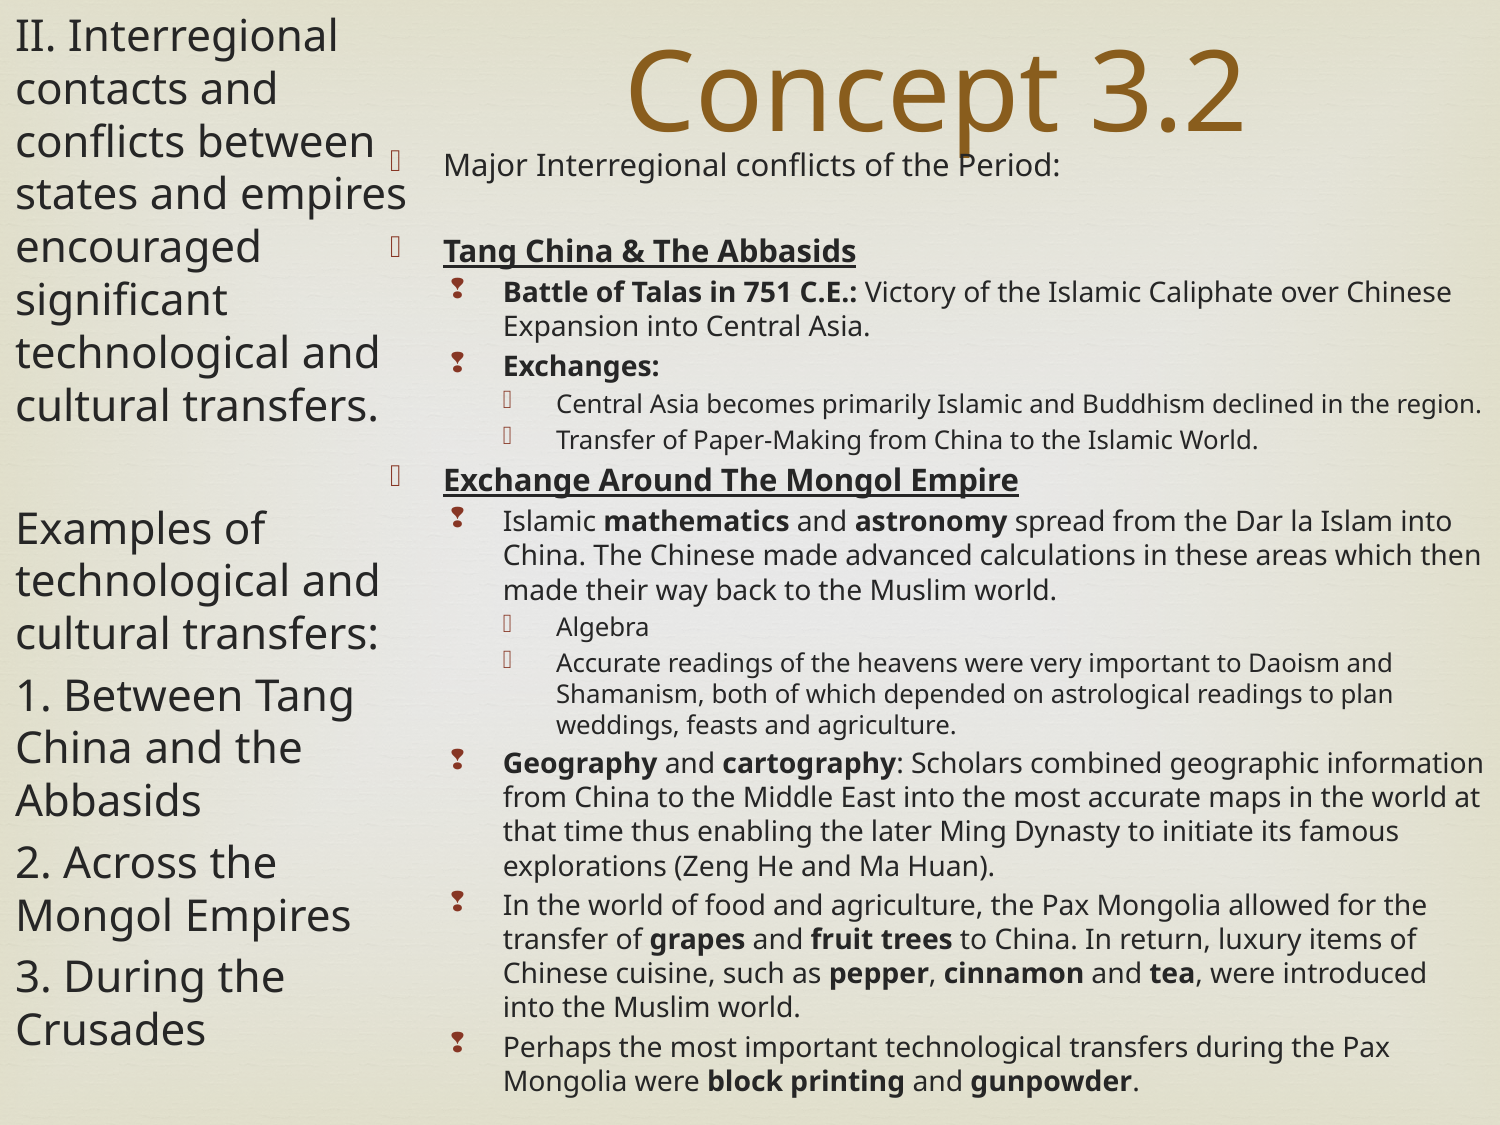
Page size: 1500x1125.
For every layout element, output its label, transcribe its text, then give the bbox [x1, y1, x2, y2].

title Concept 3.2 [549, 0, 1323, 137]
list Major Interregional conflicts of the Period: Tang China & The Abbasids Battle of Talas in 751 C.E.: Victory of the Islamic Caliphate over Chinese Expansion into Central Asia. Exchanges: Central Asia becomes primarily Islamic and Buddhism declined in the region. Transfer of Paper-Making from China to the Islamic World. Exchange Around The Mongol Empire Islamic mathematics and astronomy spread from the Dar la Islam into China. The Chinese made advanced calculations in these areas which then made their way back to the Muslim world. Algebra Accurate readings of the heavens were very important to Daoism and Shamanism, both of which depended on astrological readings to plan weddings, feasts and agriculture. Geography and cartography: Scholars combined geographic information from China to the Middle East into the most accurate maps in the world at that time thus enabling the later Ming Dynasty to initiate its famous explorations (Zeng He and Ma Huan). In the world of food and agriculture, the Pax Mongolia allowed for the transfer of grapes and fruit trees to China. In return, luxury items of Chinese cuisine, such as pepper, cinnamon and tea, were introduced into the Muslim world. Perhaps the most important technological transfers during the Pax Mongolia were block printing and gunpowder. [375, 137, 1500, 1125]
list II. Interregional contacts and conflicts between states and empires encouraged significant technological and cultural transfers. Examples of technological and cultural transfers: 1. Between Tang China and the Abbasids 2. Across the Mongol Empires 3. During the Crusades [0, 0, 425, 1125]
